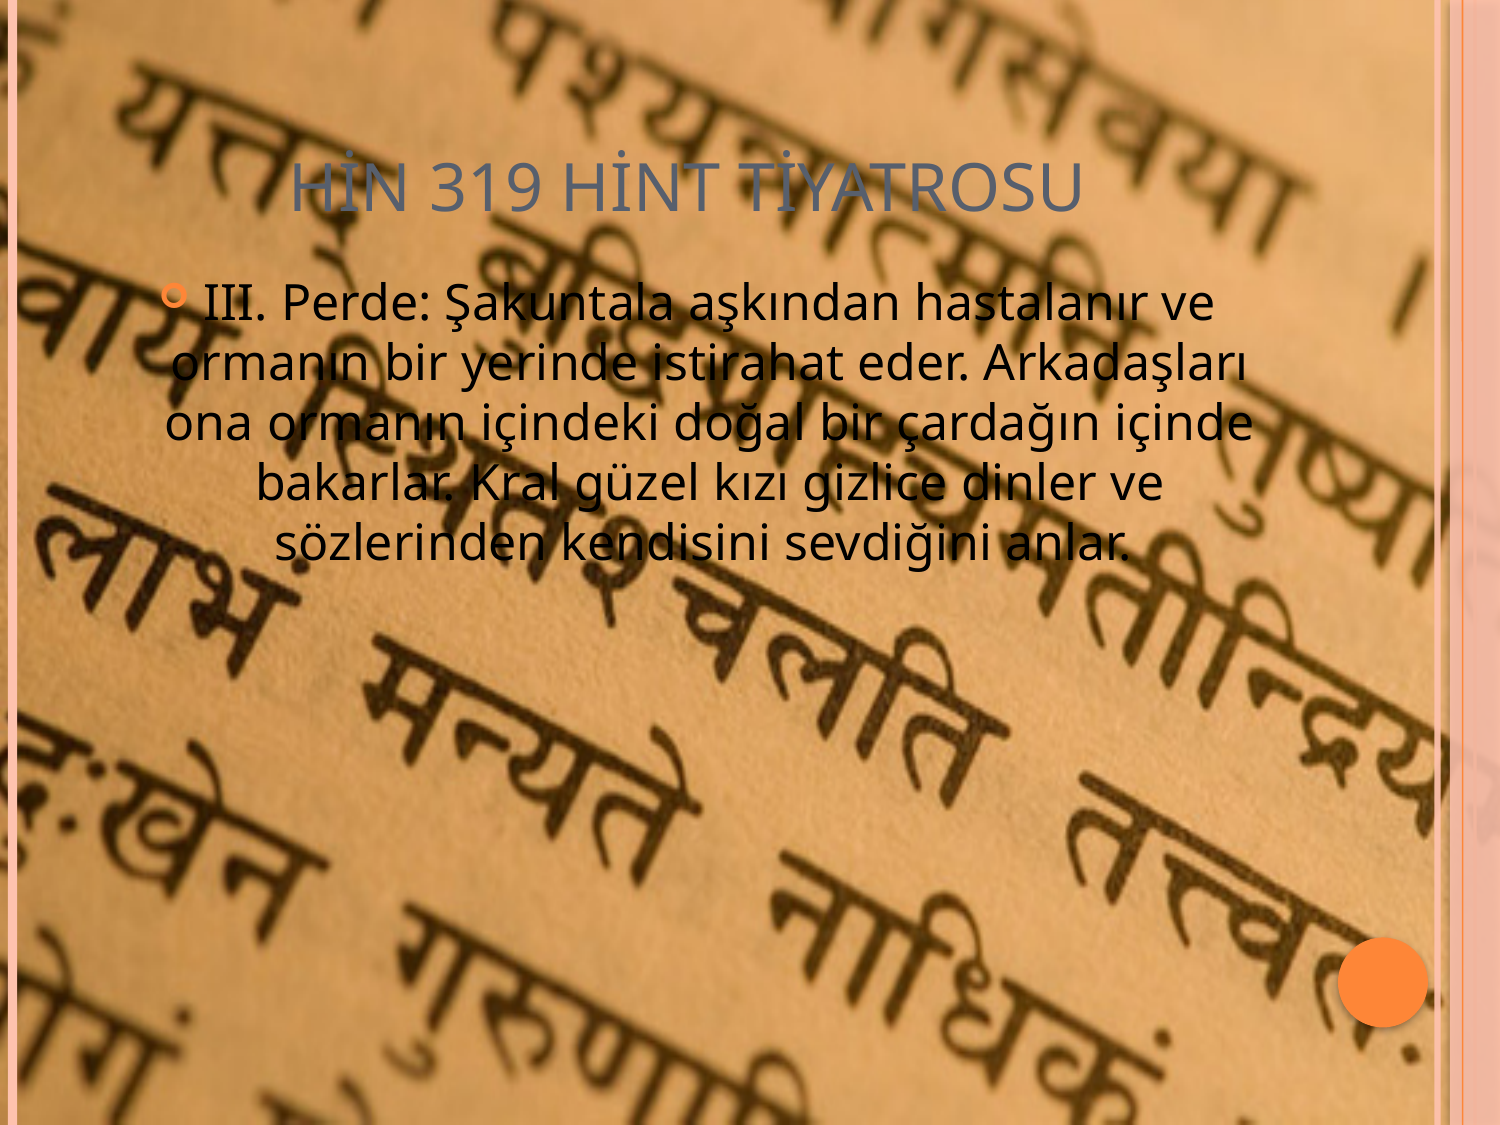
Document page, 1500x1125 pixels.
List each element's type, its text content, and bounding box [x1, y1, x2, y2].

picture [1441, 0, 1449, 1125]
list III. Perde: Şakuntala aşkından hastalanır ve ormanın bir yerinde istirahat eder. Arkadaşları ona ormanın içindeki doğal bir çardağın içinde bakarlar. Kral güzel kızı gizlice dinler ve sözlerinden kendisini sevdiğini anlar. [75, 262, 1300, 1062]
picture [0, 0, 7, 1125]
picture [18, 0, 1434, 1125]
title HİN 319 Hint Tiyatrosu [75, 45, 1300, 233]
